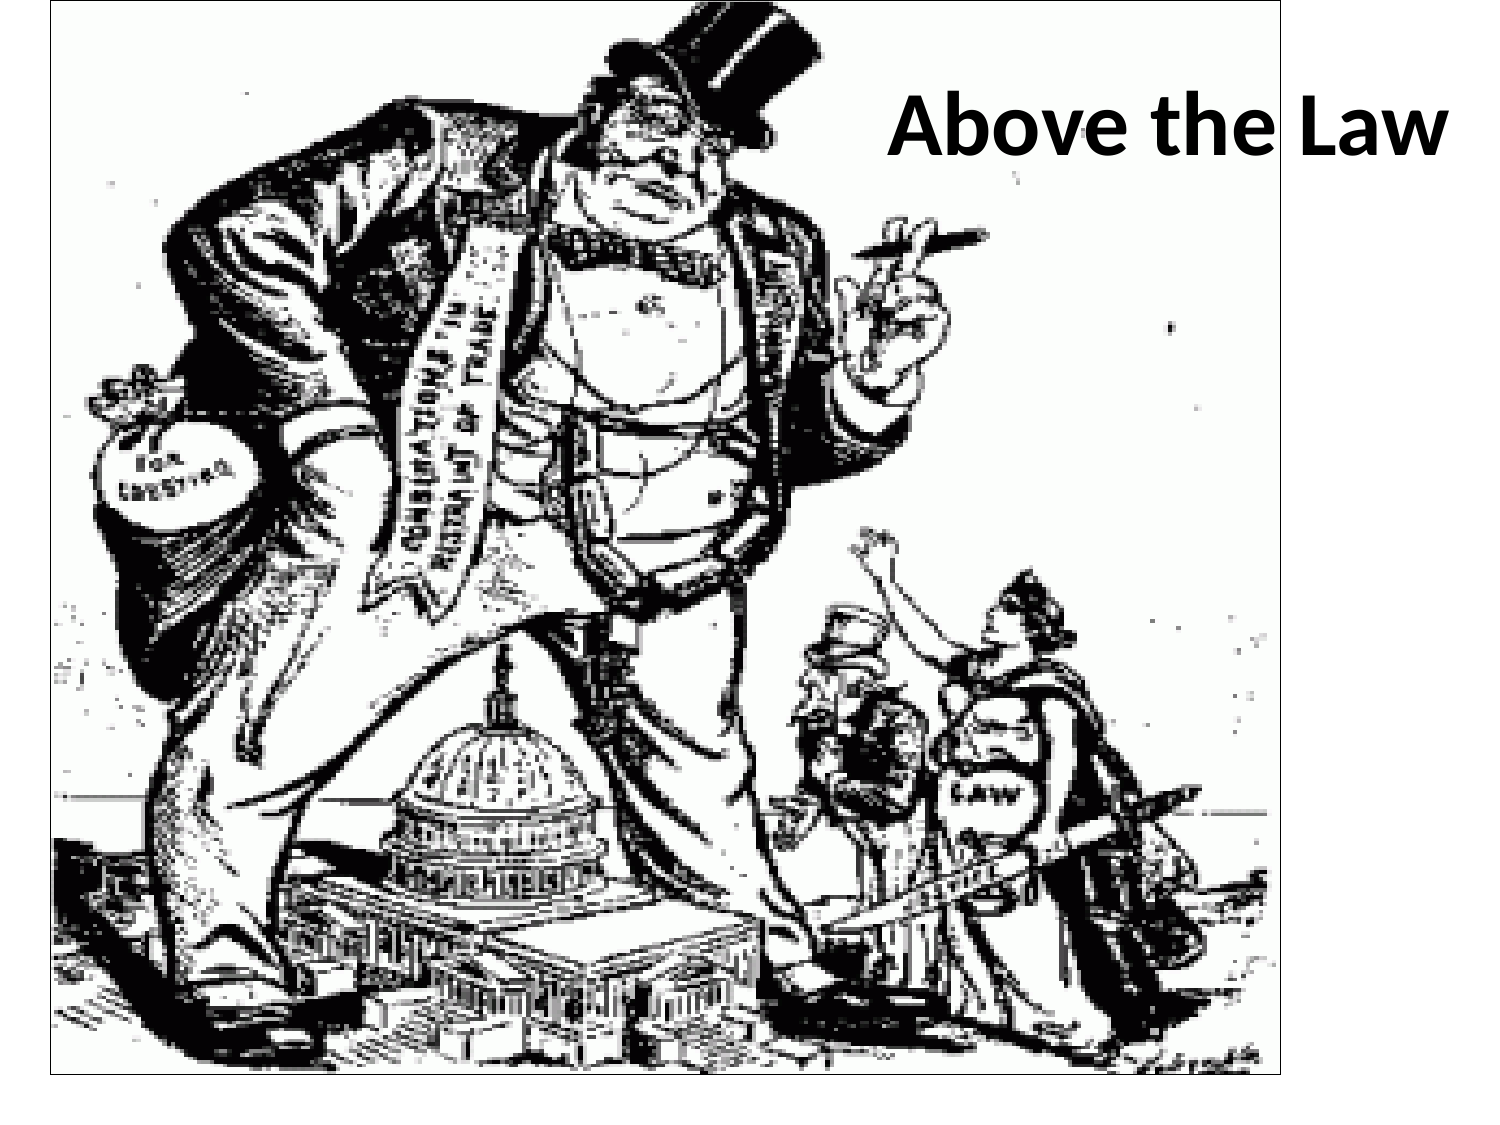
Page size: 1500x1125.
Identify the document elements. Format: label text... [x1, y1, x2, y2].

title Above the Law [1286, 24, 1500, 213]
picture [49, 0, 1282, 1075]
